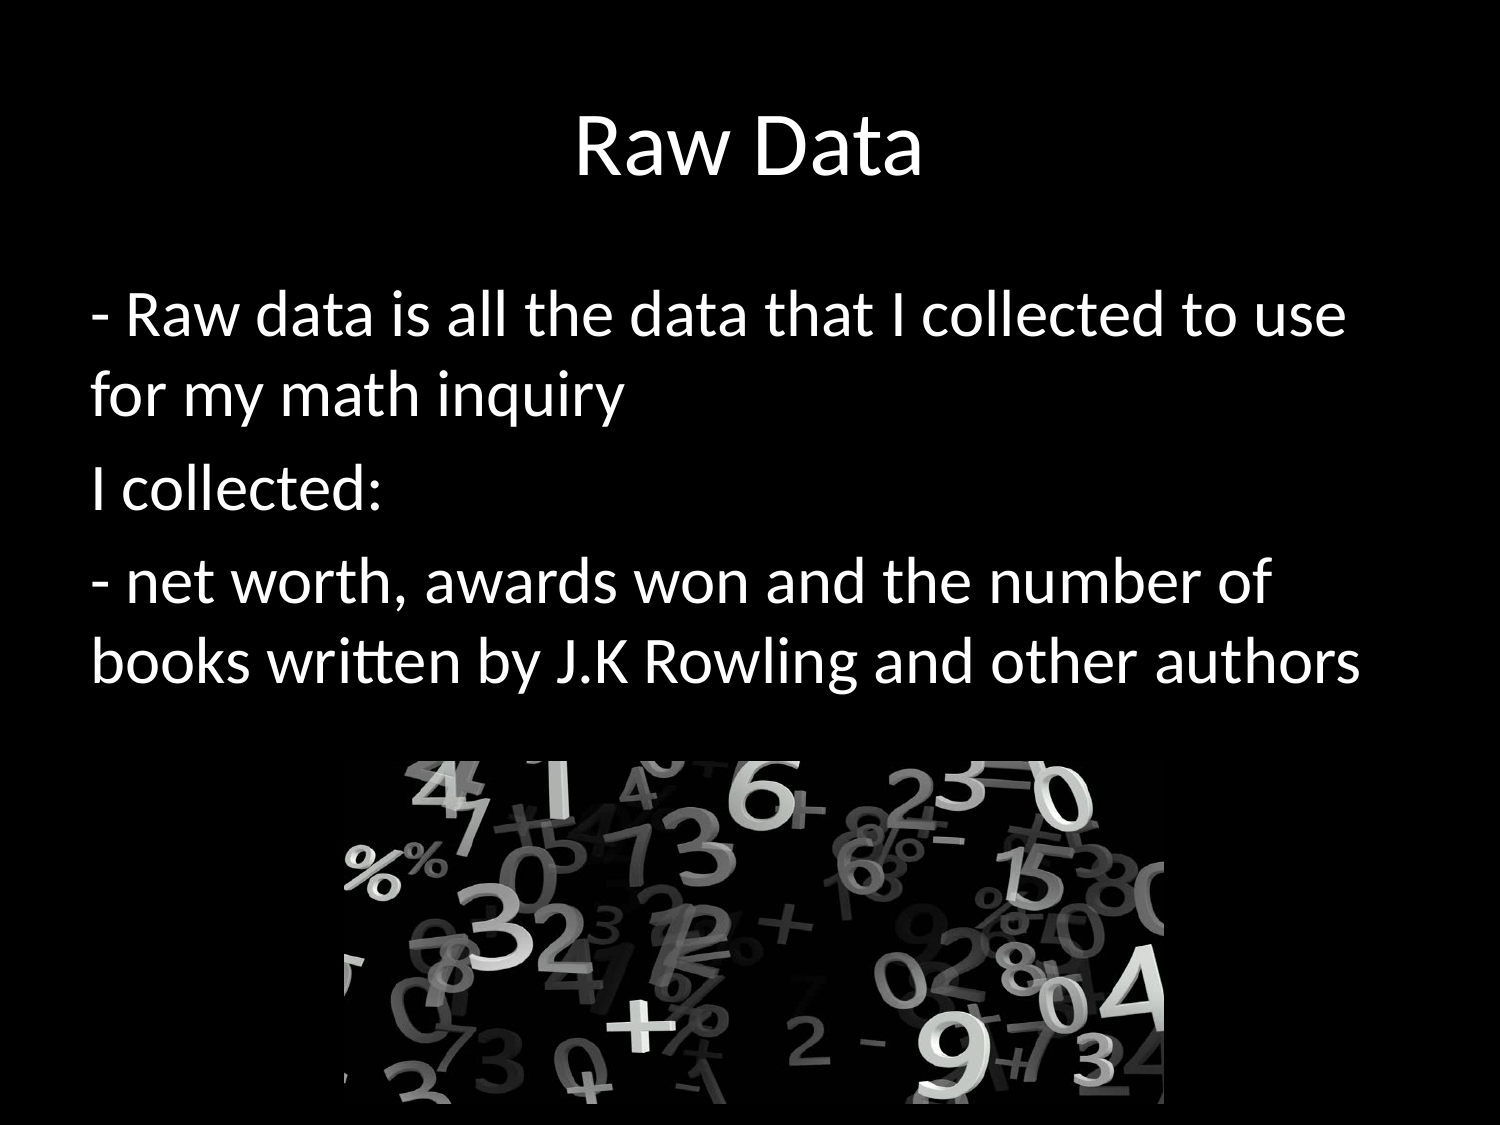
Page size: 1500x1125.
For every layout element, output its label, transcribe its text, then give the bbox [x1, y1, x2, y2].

list - Raw data is all the data that I collected to use for my math inquiry I collected: - net worth, awards won and the number of books written by J.K Rowling and other authors [75, 262, 1425, 1005]
picture [344, 761, 1164, 1104]
title Raw Data [75, 45, 1425, 233]
